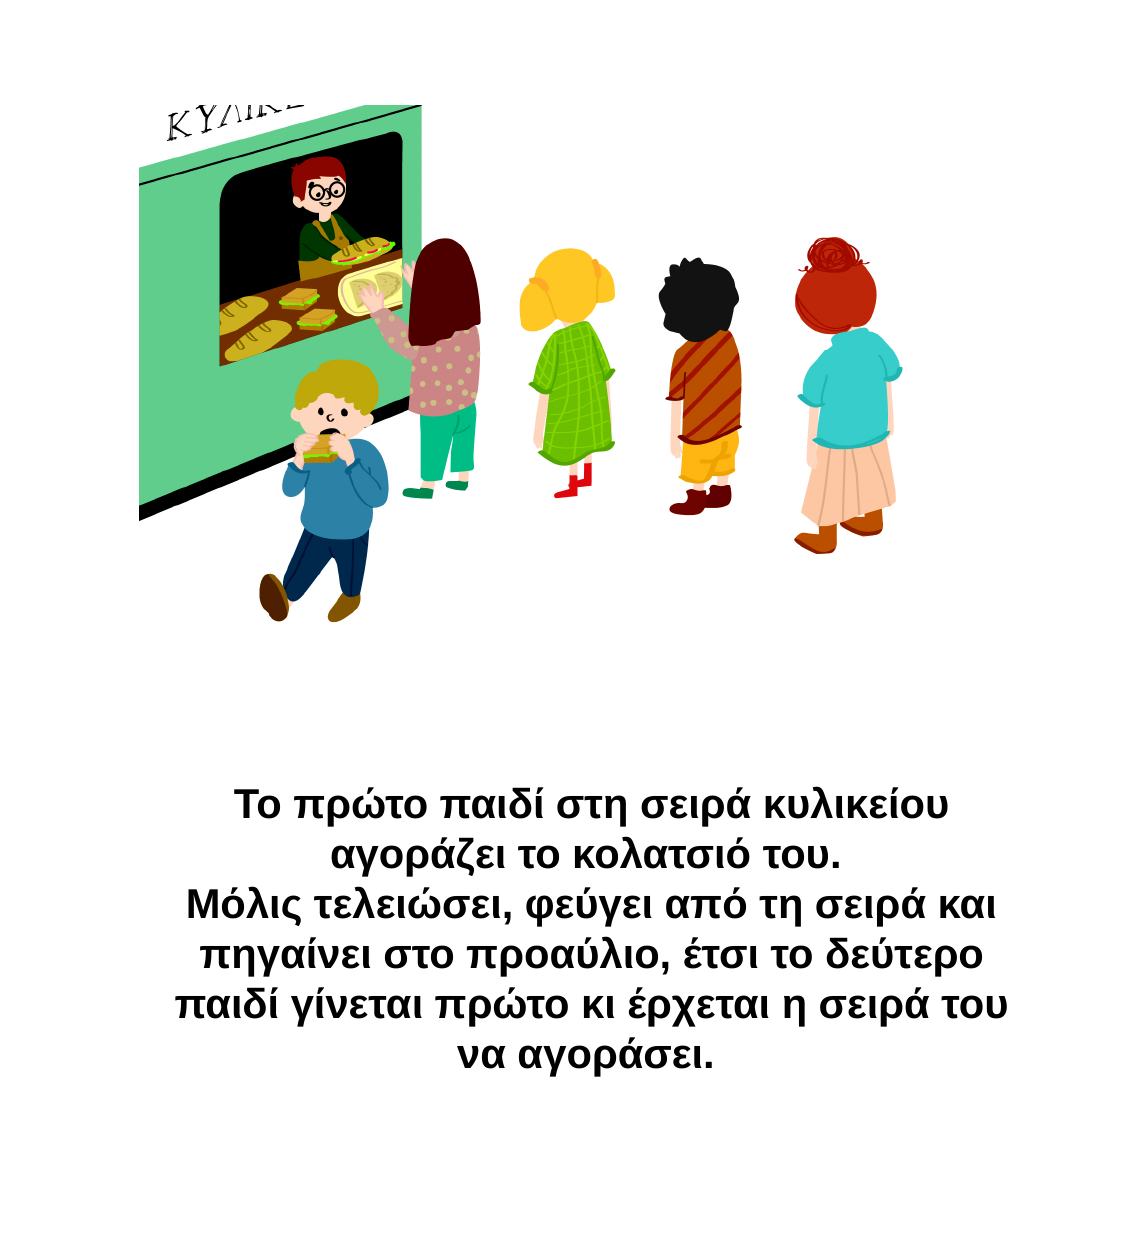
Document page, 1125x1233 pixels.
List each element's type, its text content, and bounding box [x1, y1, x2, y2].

list Το πρώτο παιδί στη σειρά κυλικείου αγοράζει το κολατσιό του. Μόλις τελειώσει, φεύγει από τη σειρά και πηγαίνει στο προαύλιο, έτσι το δεύτερο παιδί γίνεται πρώτο κι έρχεται η σειρά του να αγοράσει. [124, 768, 1031, 1116]
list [138, 105, 999, 679]
